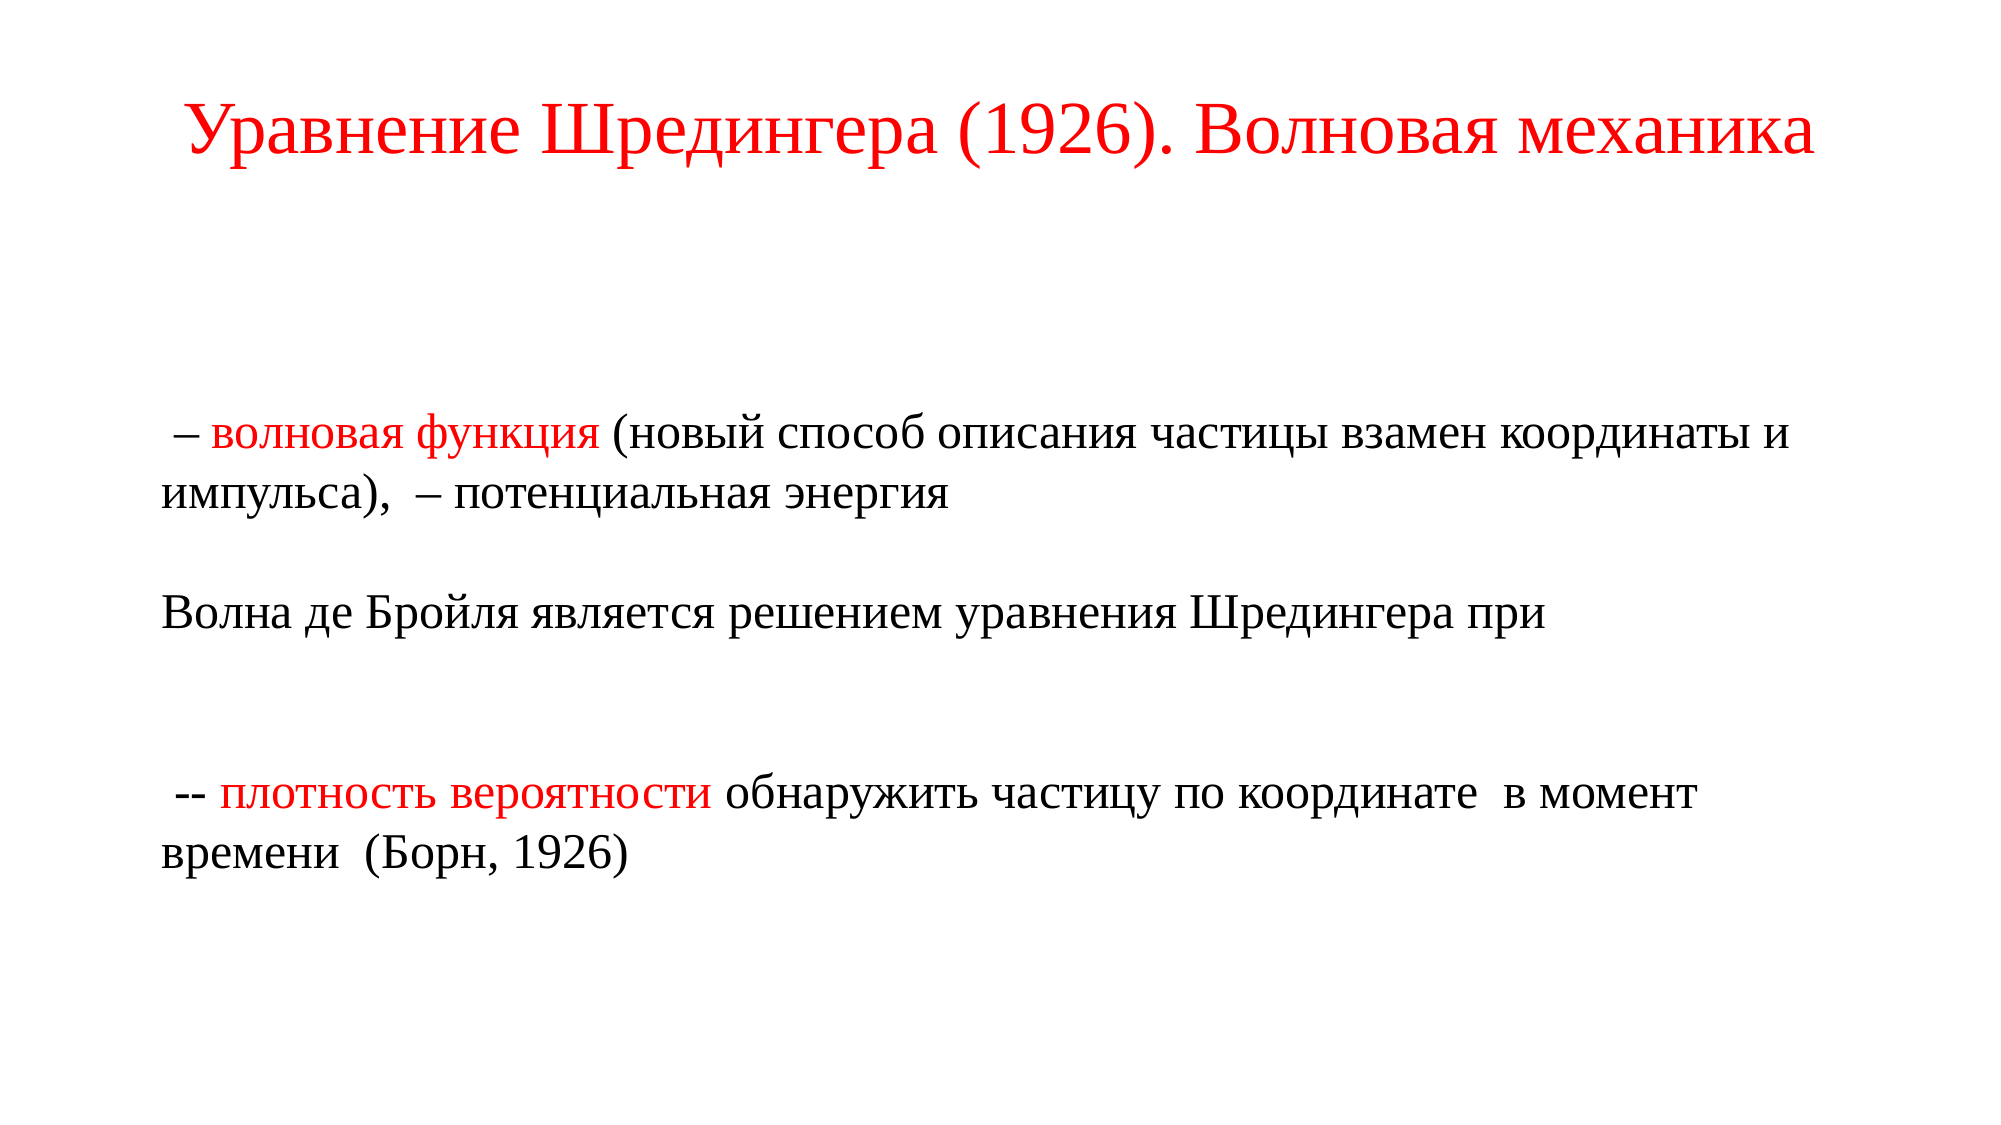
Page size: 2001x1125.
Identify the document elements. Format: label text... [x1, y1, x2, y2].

text_box Уравнение Шредингера (1926). Волновая механика [168, 71, 1832, 176]
